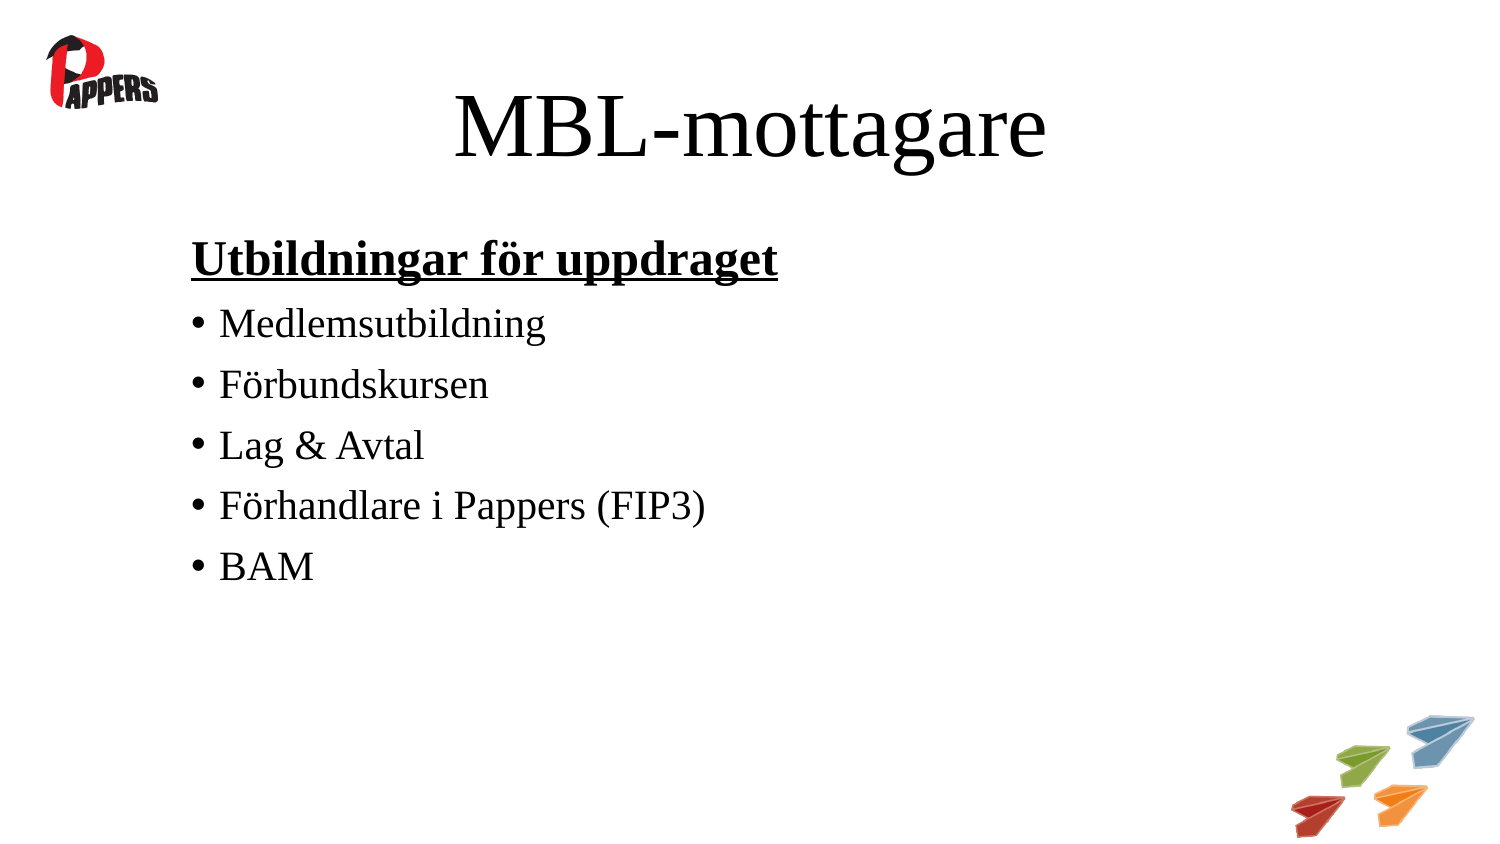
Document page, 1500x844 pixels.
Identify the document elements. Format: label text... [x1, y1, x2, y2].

picture [1291, 715, 1475, 838]
picture [46, 35, 158, 109]
list Utbildningar för uppdraget Medlemsutbildning Förbundskursen Lag & Avtal Förhandlare i Pappers (FIP3) BAM [176, 224, 1328, 760]
title MBL-mottagare [176, 45, 1328, 208]
